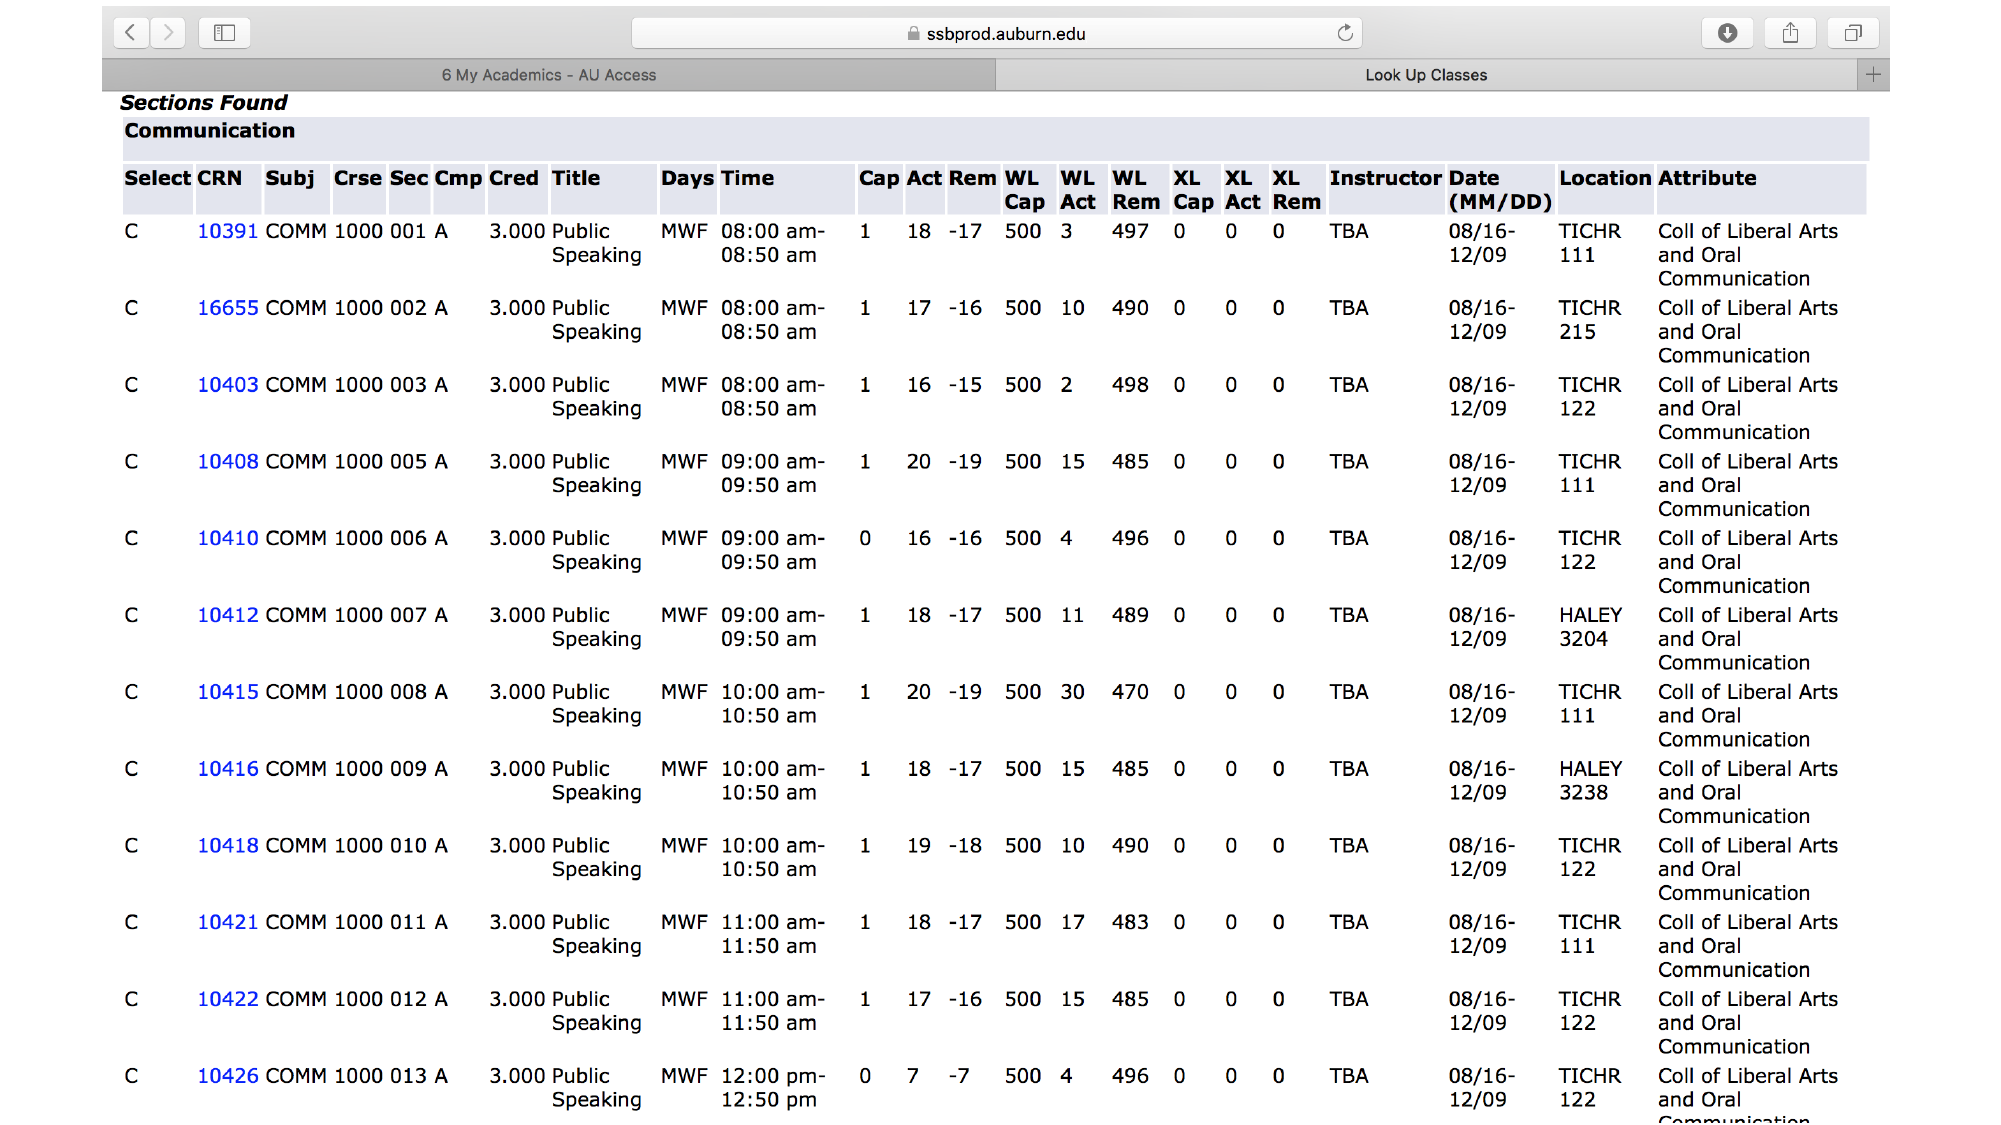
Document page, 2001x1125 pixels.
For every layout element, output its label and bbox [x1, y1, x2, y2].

list [102, 6, 1890, 1123]
